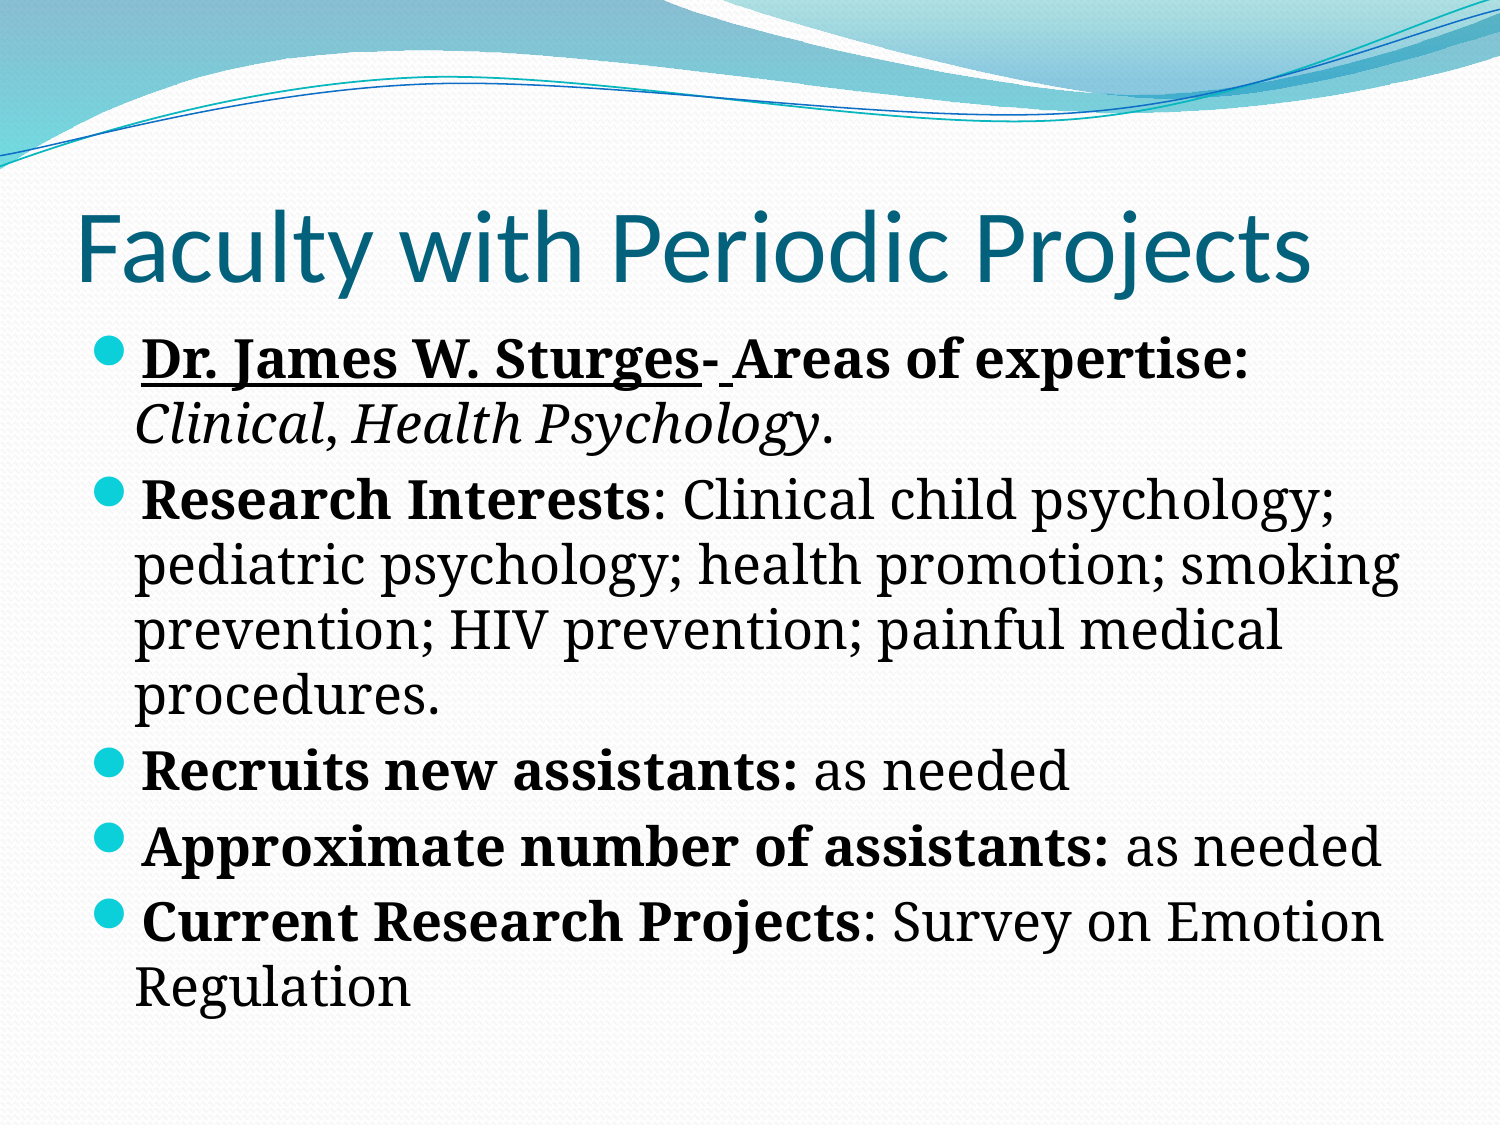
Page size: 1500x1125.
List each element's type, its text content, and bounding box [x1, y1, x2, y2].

list Dr. James W. Sturges- Areas of expertise: Clinical, Health Psychology. Research Interests: Clinical child psychology; pediatric psychology; health promotion; smoking prevention; HIV prevention; painful medical procedures. Recruits new assistants: as needed Approximate number of assistants: as needed Current Research Projects: Survey on Emotion Regulation [75, 317, 1425, 1038]
title Faculty with Periodic Projects [75, 115, 1425, 303]
